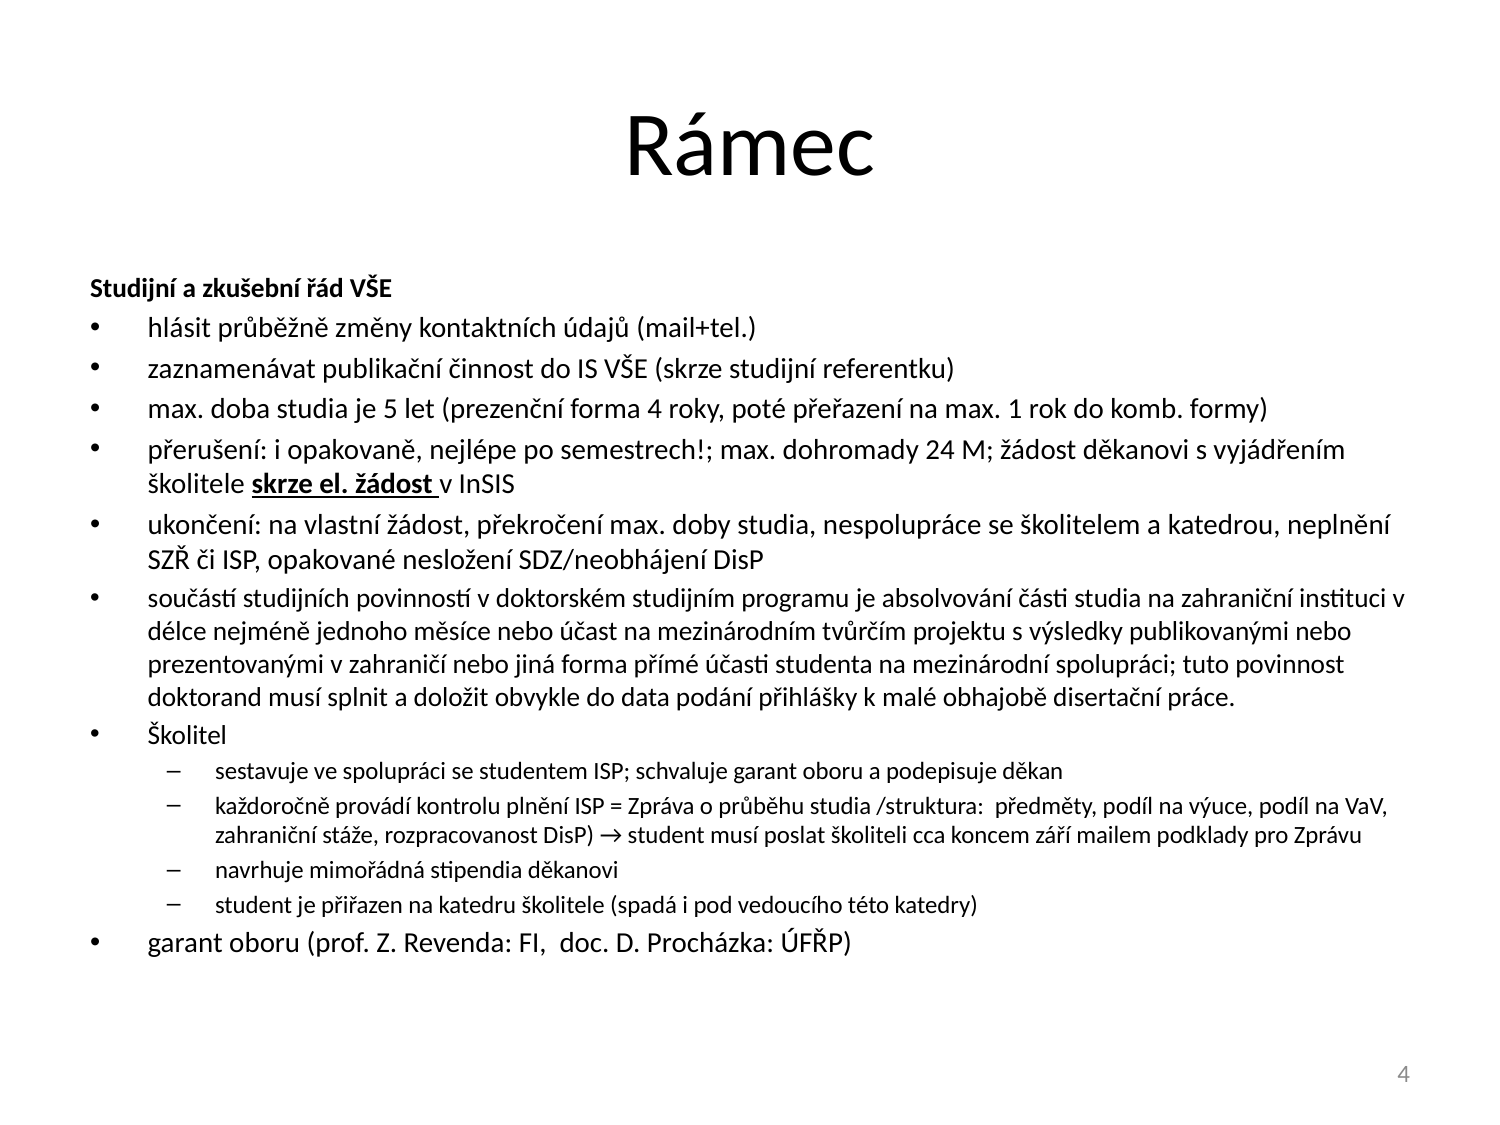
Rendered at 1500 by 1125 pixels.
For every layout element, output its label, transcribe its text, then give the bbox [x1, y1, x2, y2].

slide_number 4 [1074, 1042, 1425, 1103]
list Studijní a zkušební řád VŠE hlásit průběžně změny kontaktních údajů (mail+tel.) zaznamenávat publikační činnost do IS VŠE (skrze studijní referentku) max. doba studia je 5 let (prezenční forma 4 roky, poté přeřazení na max. 1 rok do komb. formy) přerušení: i opakovaně, nejlépe po semestrech!; max. dohromady 24 M; žádost děkanovi s vyjádřením školitele skrze el. žádost v InSIS ukončení: na vlastní žádost, překročení max. doby studia, nespolupráce se školitelem a katedrou, neplnění SZŘ či ISP, opakované nesložení SDZ/neobhájení DisP součástí studijních povinností v doktorském studijním programu je absolvování části studia na zahraniční instituci v délce nejméně jednoho měsíce nebo účast na mezinárodním tvůrčím projektu s výsledky publikovanými nebo prezentovanými v zahraničí nebo jiná forma přímé účasti studenta na mezinárodní spolupráci; tuto povinnost doktorand musí splnit a doložit obvykle do data podání přihlášky k malé obhajobě disertační práce. Školitel sestavuje ve spolupráci se studentem ISP; schvaluje garant oboru a podepisuje děkan každoročně provádí kontrolu plnění ISP = Zpráva o průběhu studia /struktura: předměty, podíl na výuce, podíl na VaV, zahraniční stáže, rozpracovanost DisP) → student musí poslat školiteli cca koncem září mailem podklady pro Zprávu navrhuje mimořádná stipendia děkanovi student je přiřazen na katedru školitele (spadá i pod vedoucího této katedry) garant oboru (prof. Z. Revenda: FI, doc. D. Procházka: ÚFŘP) [75, 262, 1425, 1005]
title Rámec [75, 45, 1425, 233]
